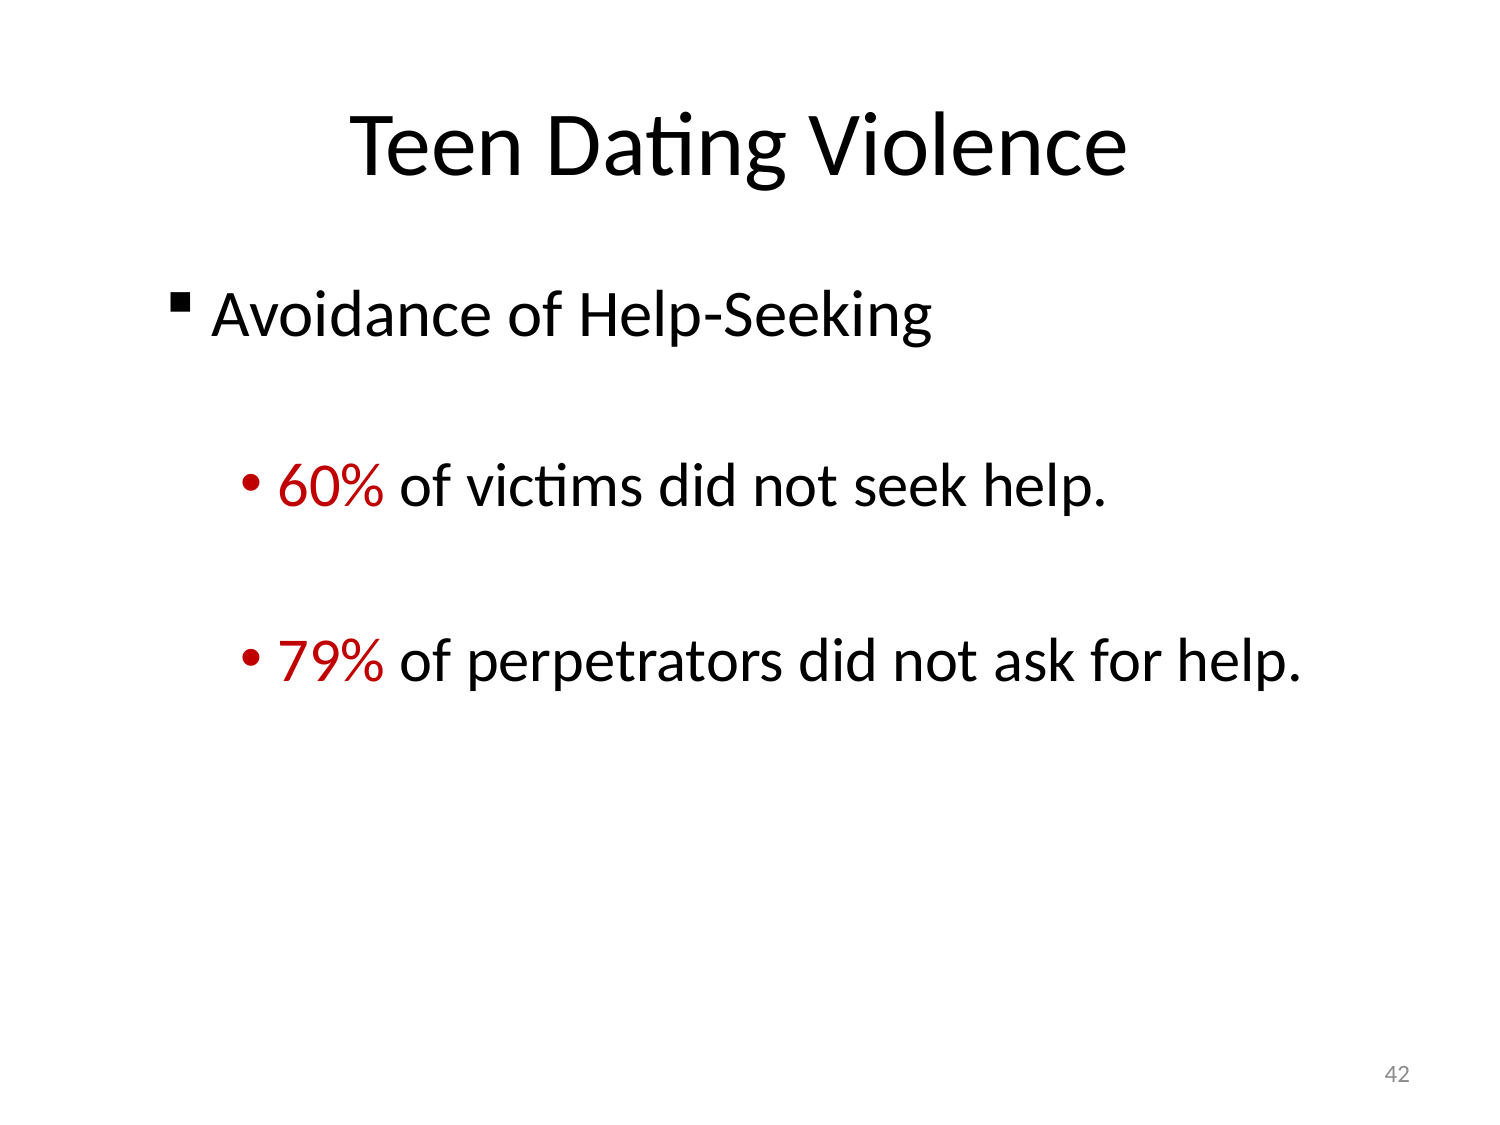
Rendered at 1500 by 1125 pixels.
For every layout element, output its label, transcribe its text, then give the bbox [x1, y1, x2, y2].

title Teen Dating Violence [75, 45, 1425, 233]
slide_number 42 [1074, 1042, 1425, 1103]
list Avoidance of Help-Seeking 60% of victims did not seek help. 79% of perpetrators did not ask for help. [75, 262, 1425, 1005]
